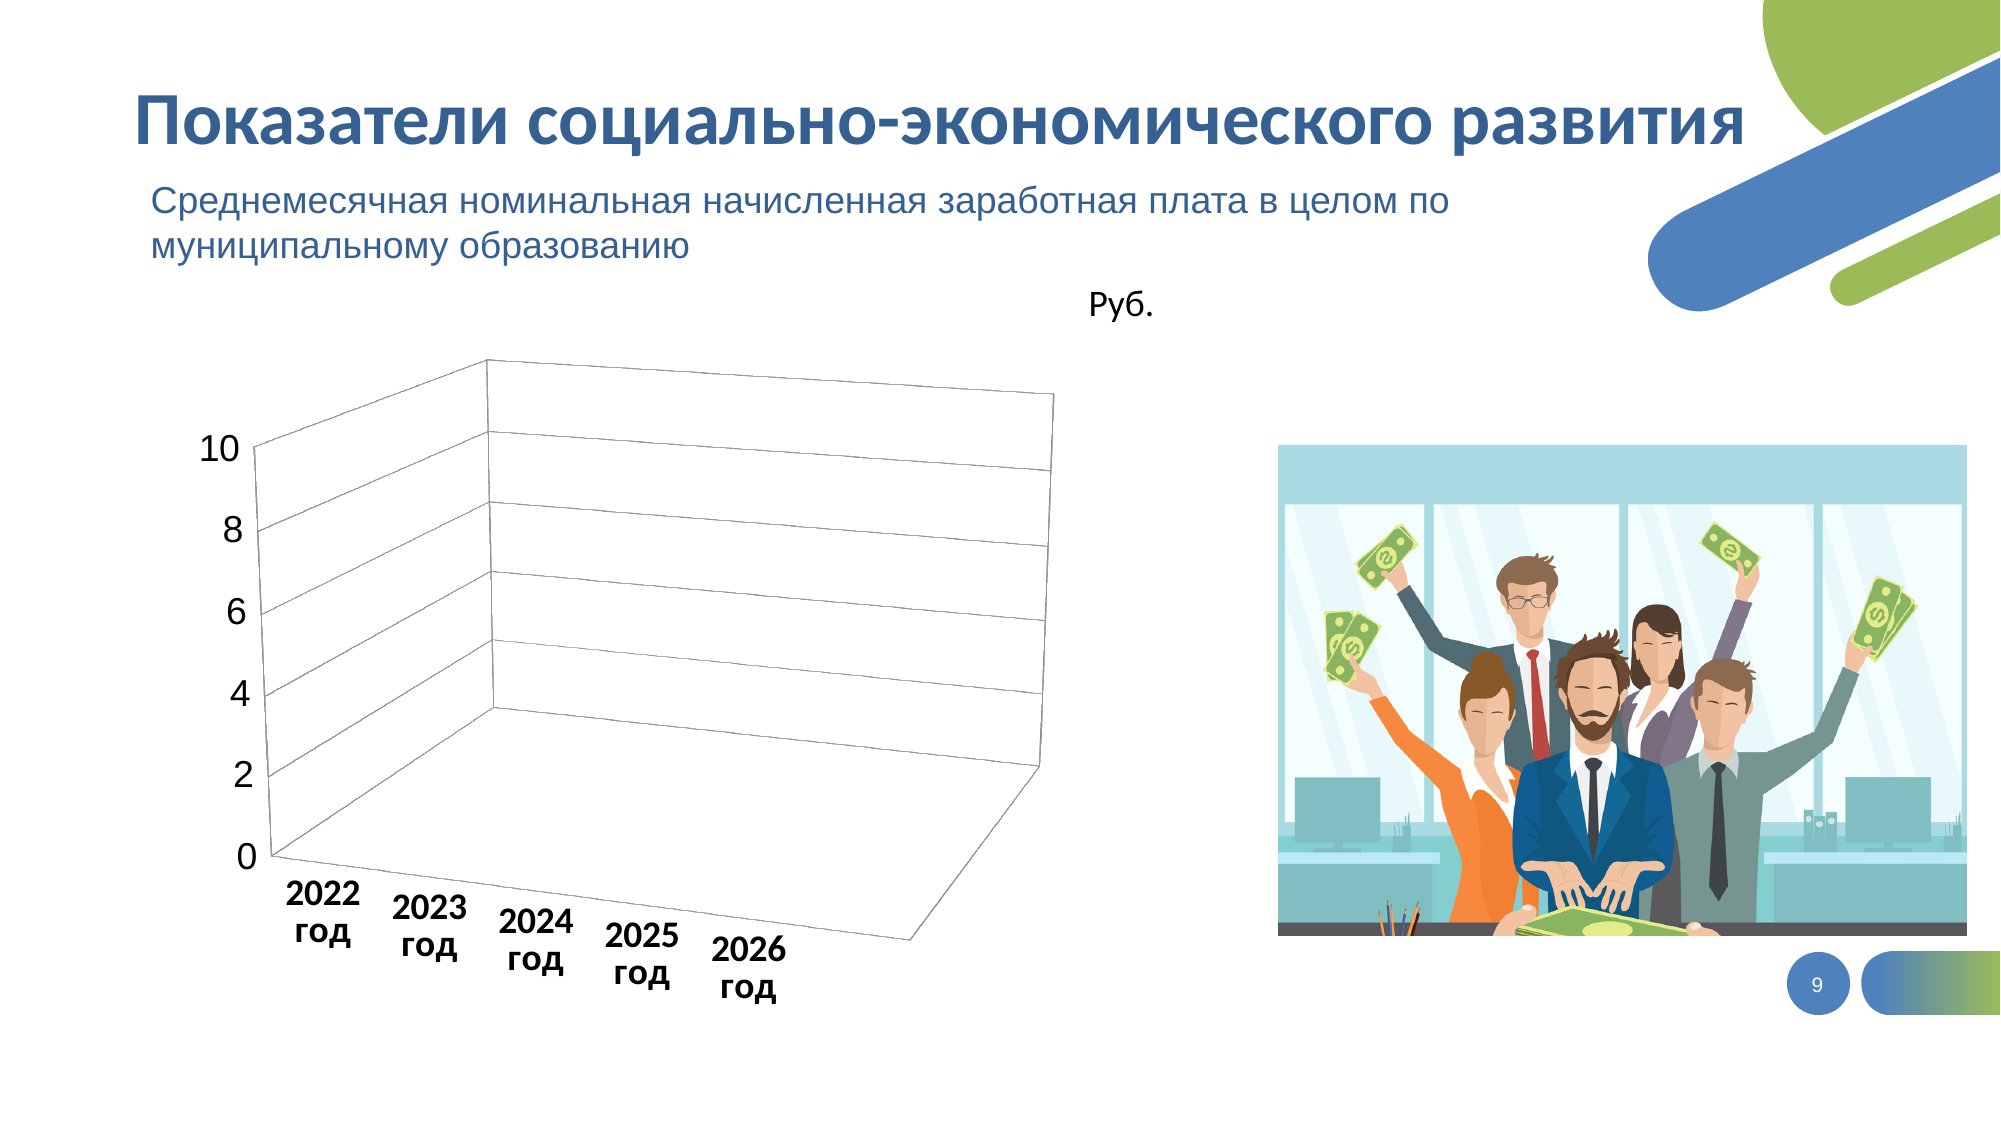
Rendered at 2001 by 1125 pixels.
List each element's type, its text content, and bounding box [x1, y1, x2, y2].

chart [73, 321, 1218, 1074]
text_box Руб. [1073, 271, 1208, 321]
text_box Показатели социально-экономического развития [119, 71, 1772, 168]
slide_number 9 [1772, 954, 1863, 1015]
text_box Среднемесячная номинальная начисленная заработная плата в целом по муниципальному образованию [135, 168, 1540, 274]
picture [1278, 445, 1967, 936]
